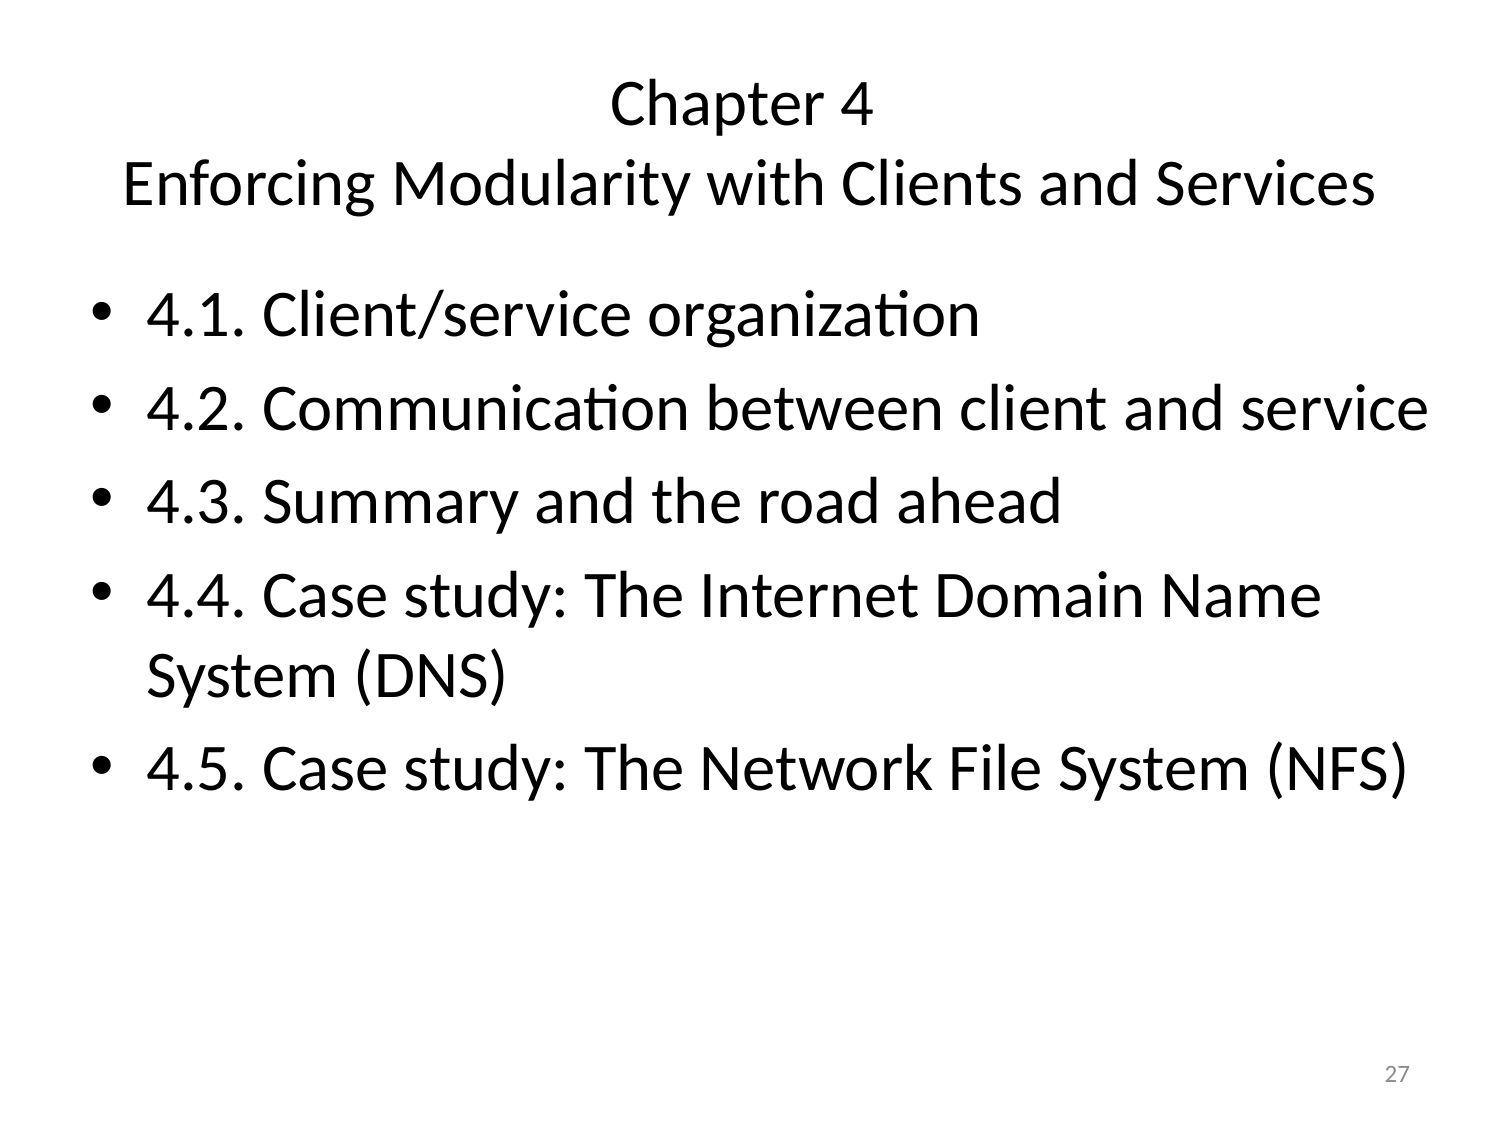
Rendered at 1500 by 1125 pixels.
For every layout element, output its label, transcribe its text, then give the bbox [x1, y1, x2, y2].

list 4.1. Client/service organization 4.2. Communication between client and service 4.3. Summary and the road ahead 4.4. Case study: The Internet Domain Name System (DNS) 4.5. Case study: The Network File System (NFS) [75, 262, 1465, 1005]
title Chapter 4 Enforcing Modularity with Clients and Services [35, 45, 1465, 233]
slide_number 27 [1074, 1042, 1425, 1103]
